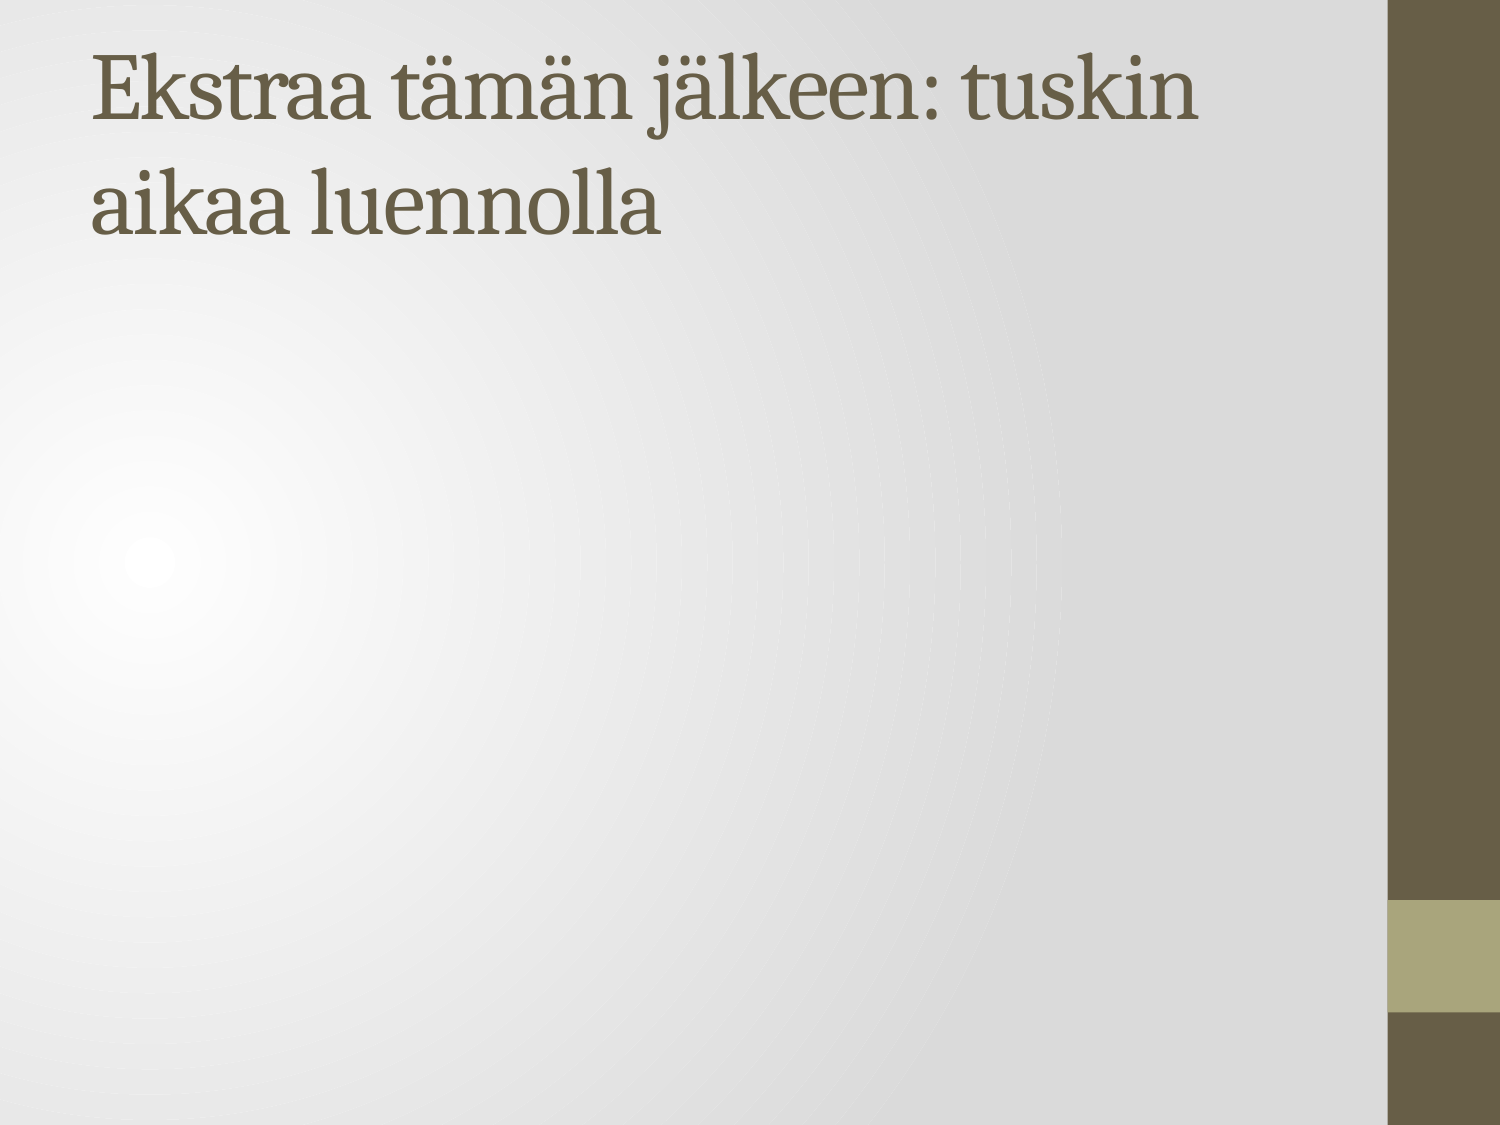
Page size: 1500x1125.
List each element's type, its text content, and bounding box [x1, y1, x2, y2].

title Ekstraa tämän jälkeen: tuskin aikaa luennolla [75, 45, 1325, 233]
